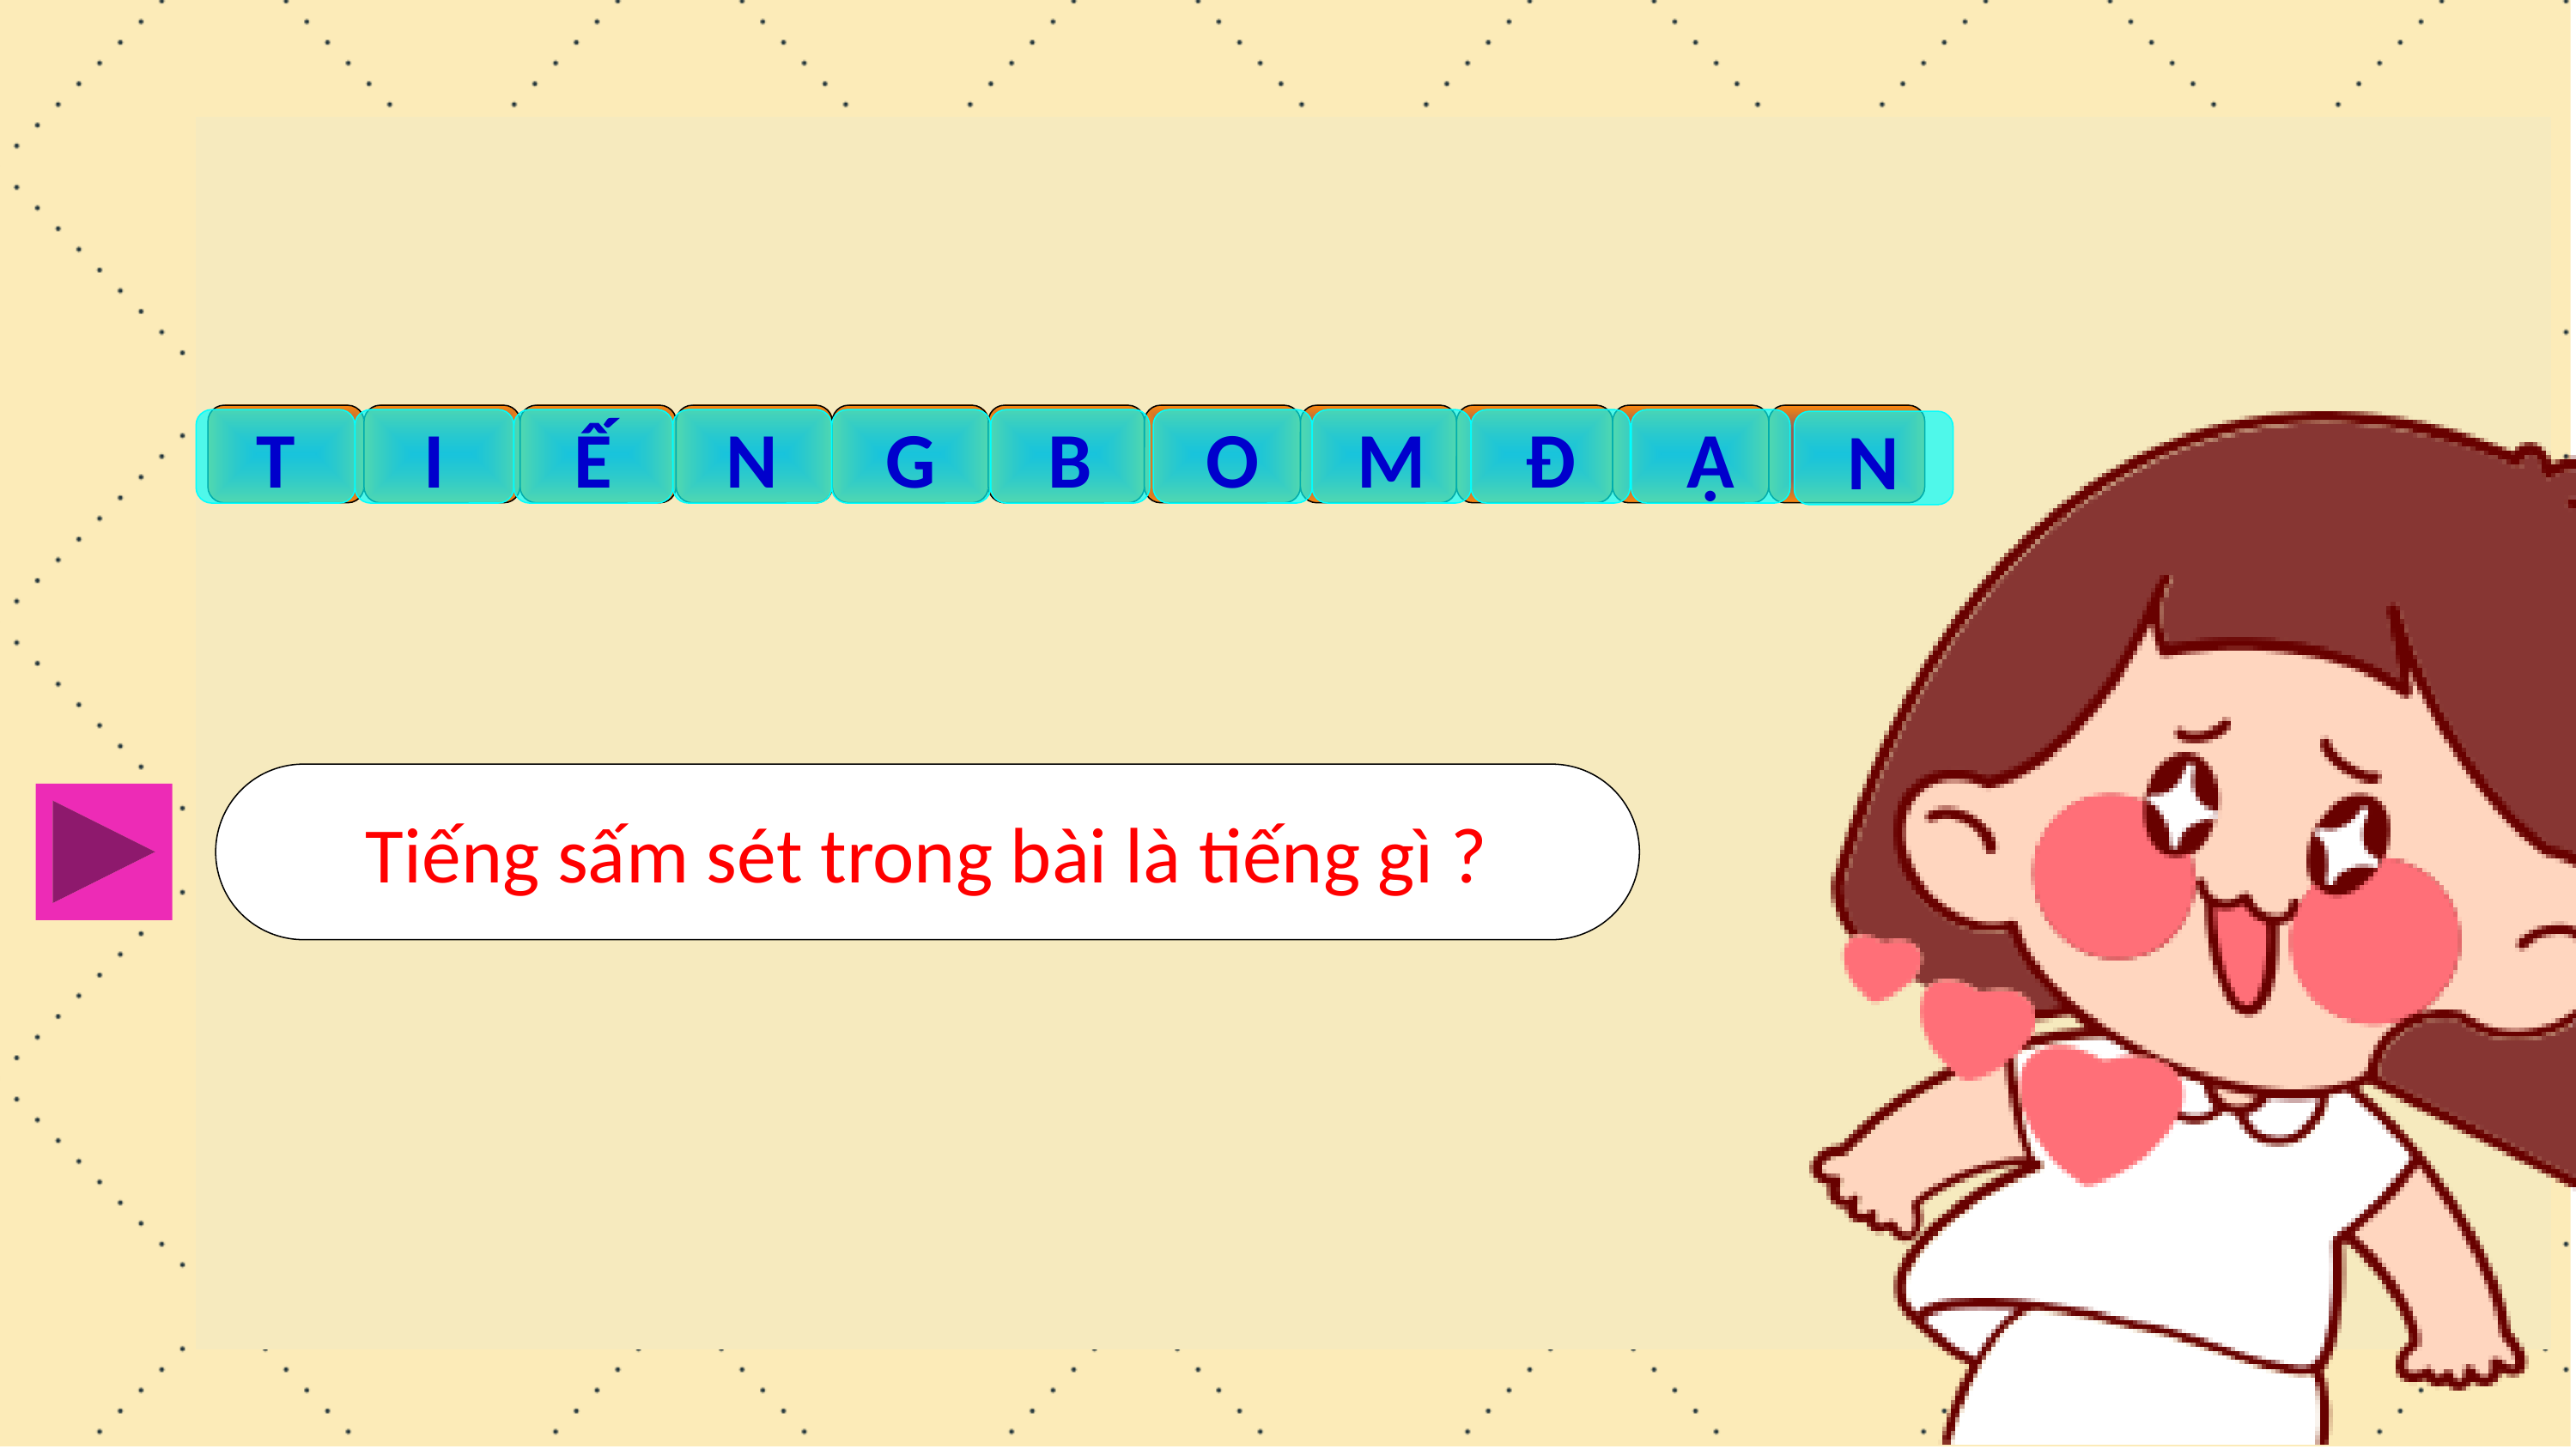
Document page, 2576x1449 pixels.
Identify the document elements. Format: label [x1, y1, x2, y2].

picture [0, 0, 2576, 1446]
text_box [196, 409, 1953, 506]
text_box [196, 513, 1805, 1349]
text_box [196, 116, 2552, 409]
